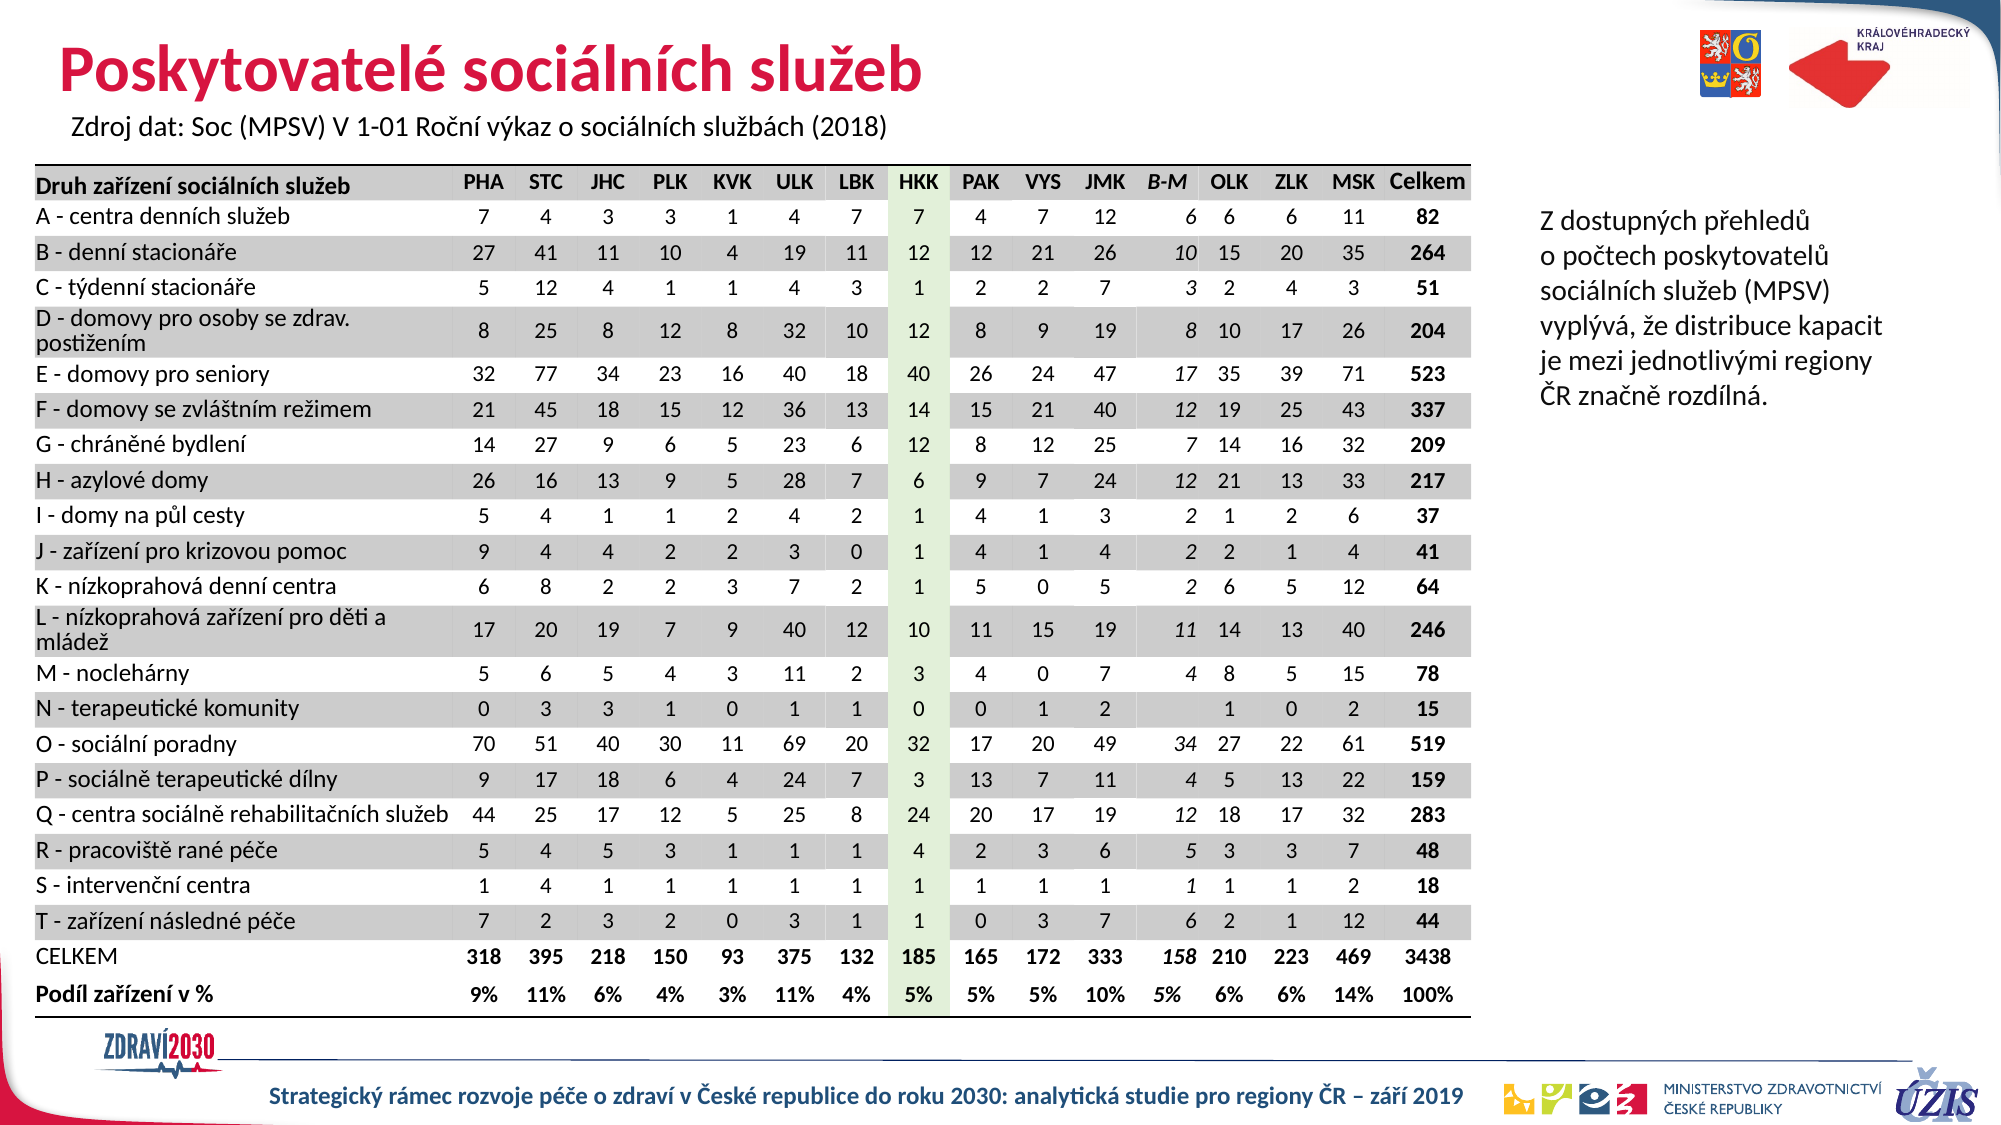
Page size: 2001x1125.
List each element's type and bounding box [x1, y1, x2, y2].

text_box [1525, 194, 1923, 629]
picture [94, 1028, 223, 1079]
picture [1789, 27, 1970, 108]
text_box [56, 130, 1563, 150]
title [44, 26, 1770, 130]
table_cell [35, 200, 1471, 1016]
table_header [35, 166, 1471, 200]
